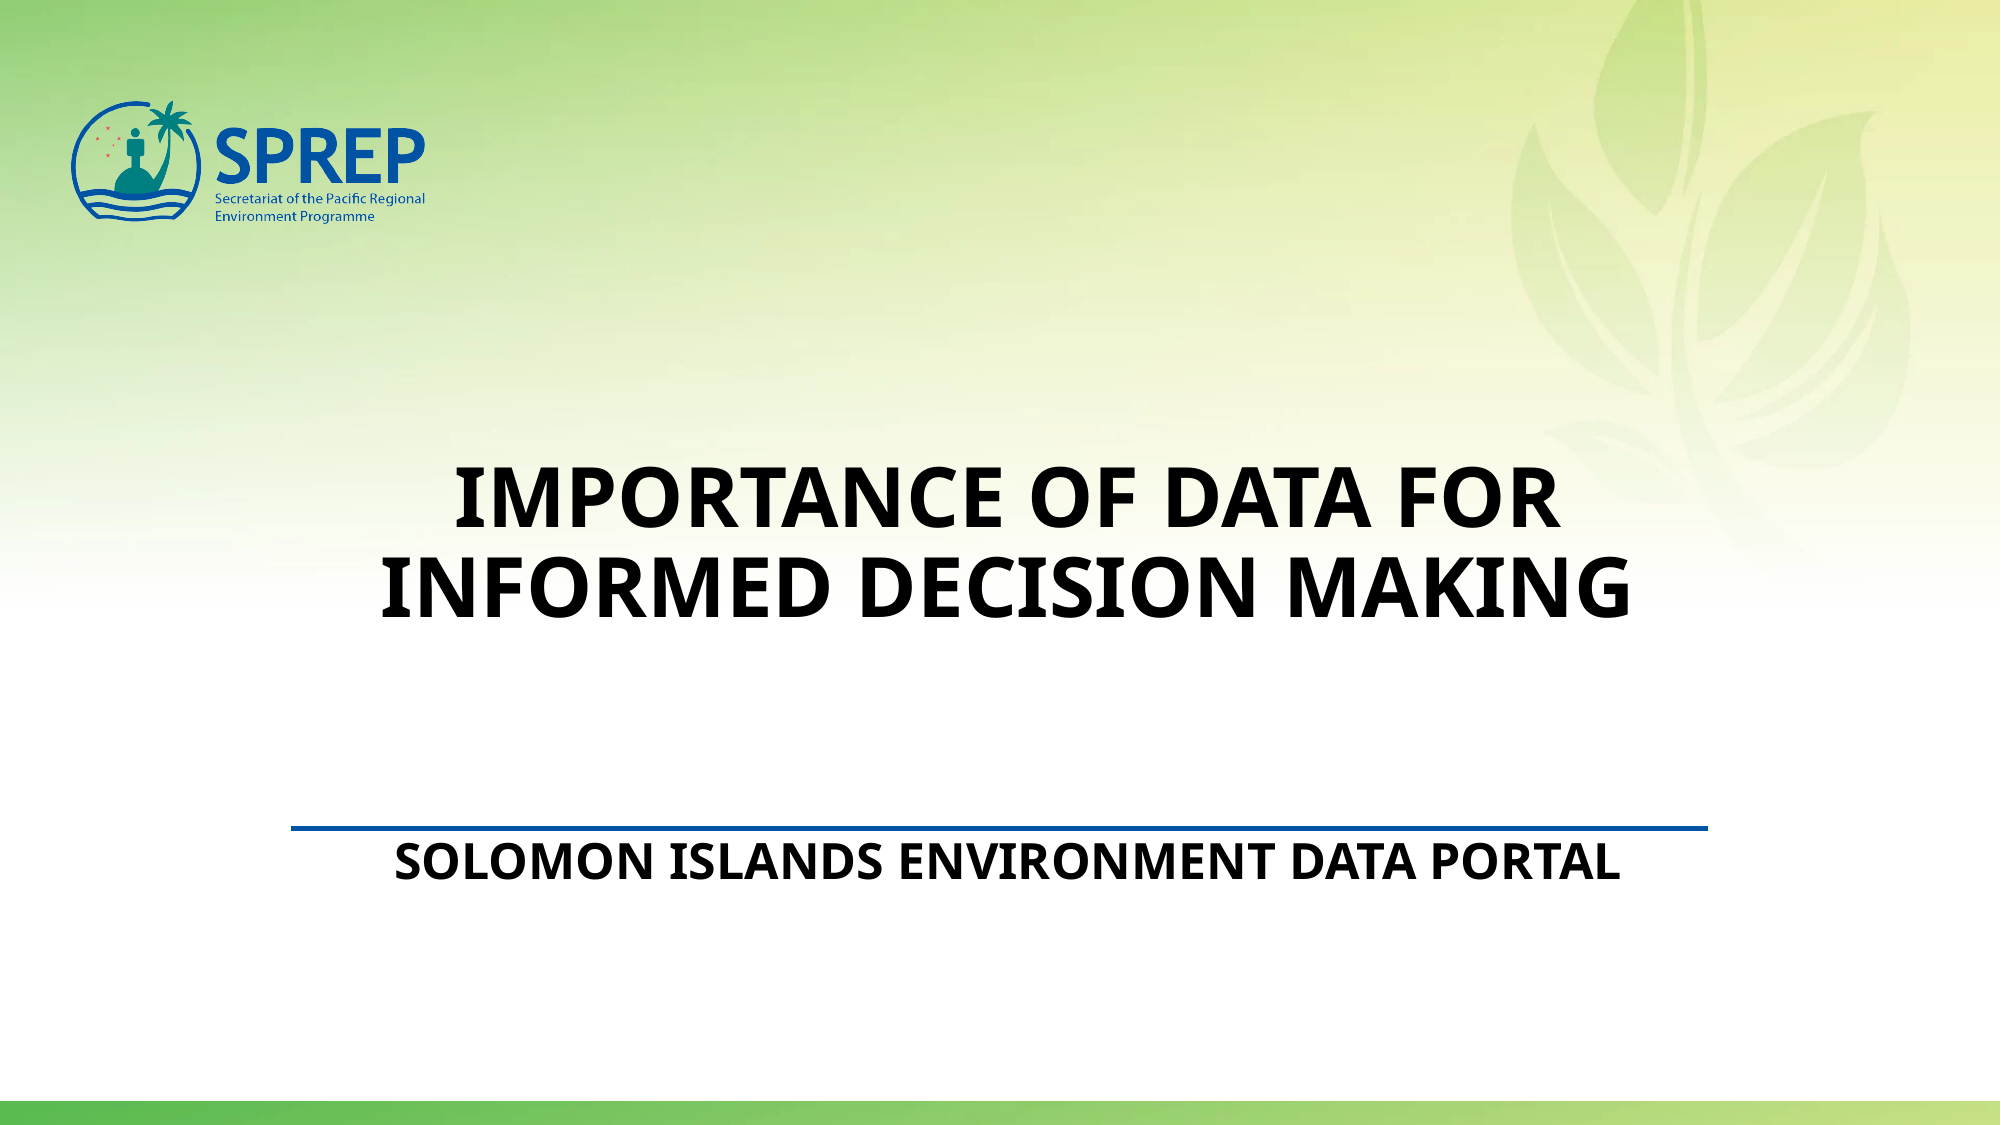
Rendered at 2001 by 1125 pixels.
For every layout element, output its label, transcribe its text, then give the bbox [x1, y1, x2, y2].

picture [0, 0, 2000, 607]
title Importance of Data for Informed Decision Making [258, 343, 1759, 736]
subtitle Solomon Islands Environment Data Portal [299, 814, 1717, 975]
picture [0, 1101, 2000, 1125]
